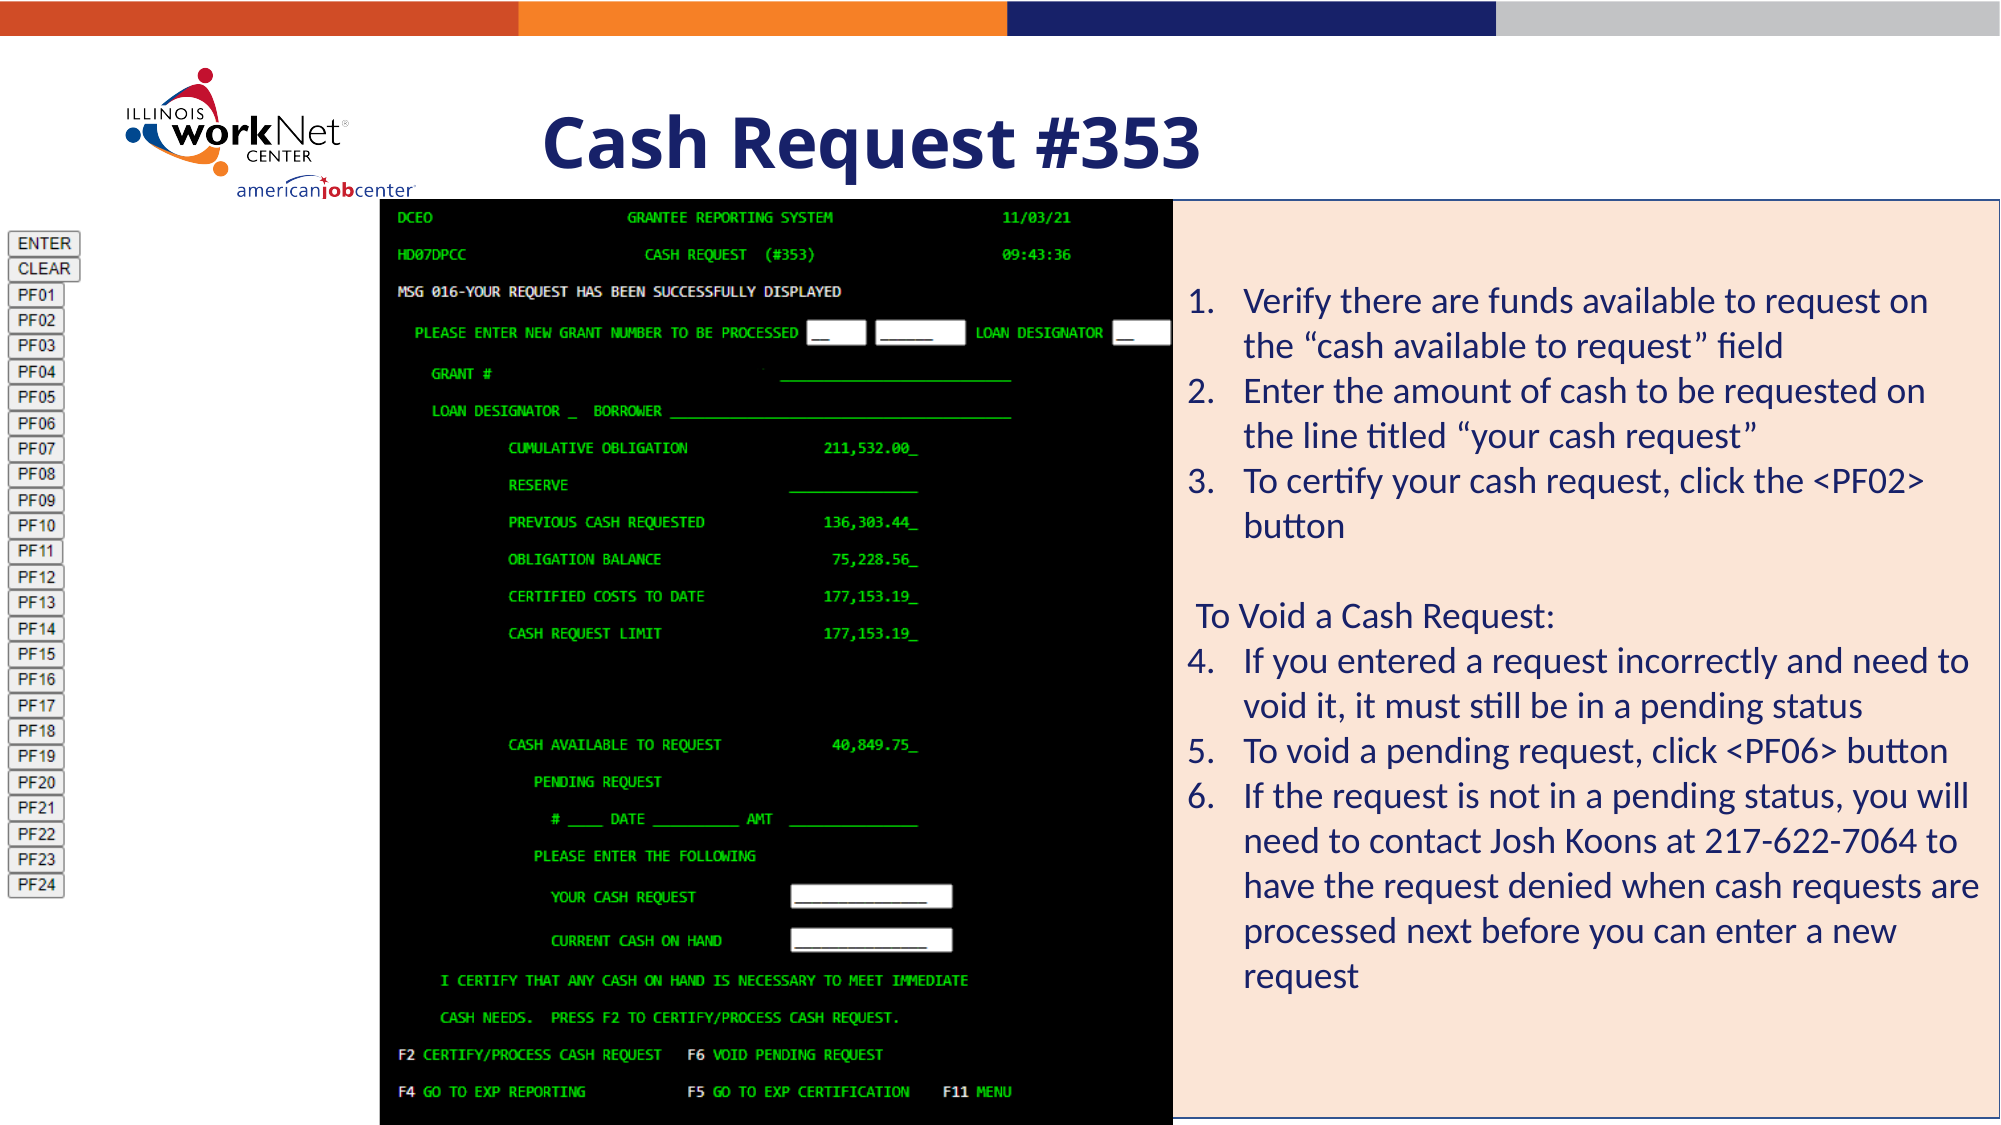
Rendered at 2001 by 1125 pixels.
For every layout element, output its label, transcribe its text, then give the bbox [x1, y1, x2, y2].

slide_number 24 [1412, 1063, 1863, 1124]
title Cash Request #353 [526, 100, 1777, 193]
picture [0, 0, 2000, 1125]
text_box [1173, 249, 1843, 990]
text_box Verify there are funds available to request on the “cash available to request” field Enter the amount of cash to be requested on the line titled “your cash request” To certify your cash request, click the <PF02> button To Void a Cash Request: If you entered a request incorrectly and need to void it, it must still be in a pending status To void a pending request, click <PF06> button If the request is not in a pending status, you will need to contact Josh Koons at 217-622-7064 to have the request denied when cash requests are processed next before you can enter a new request [1173, 199, 2000, 1119]
